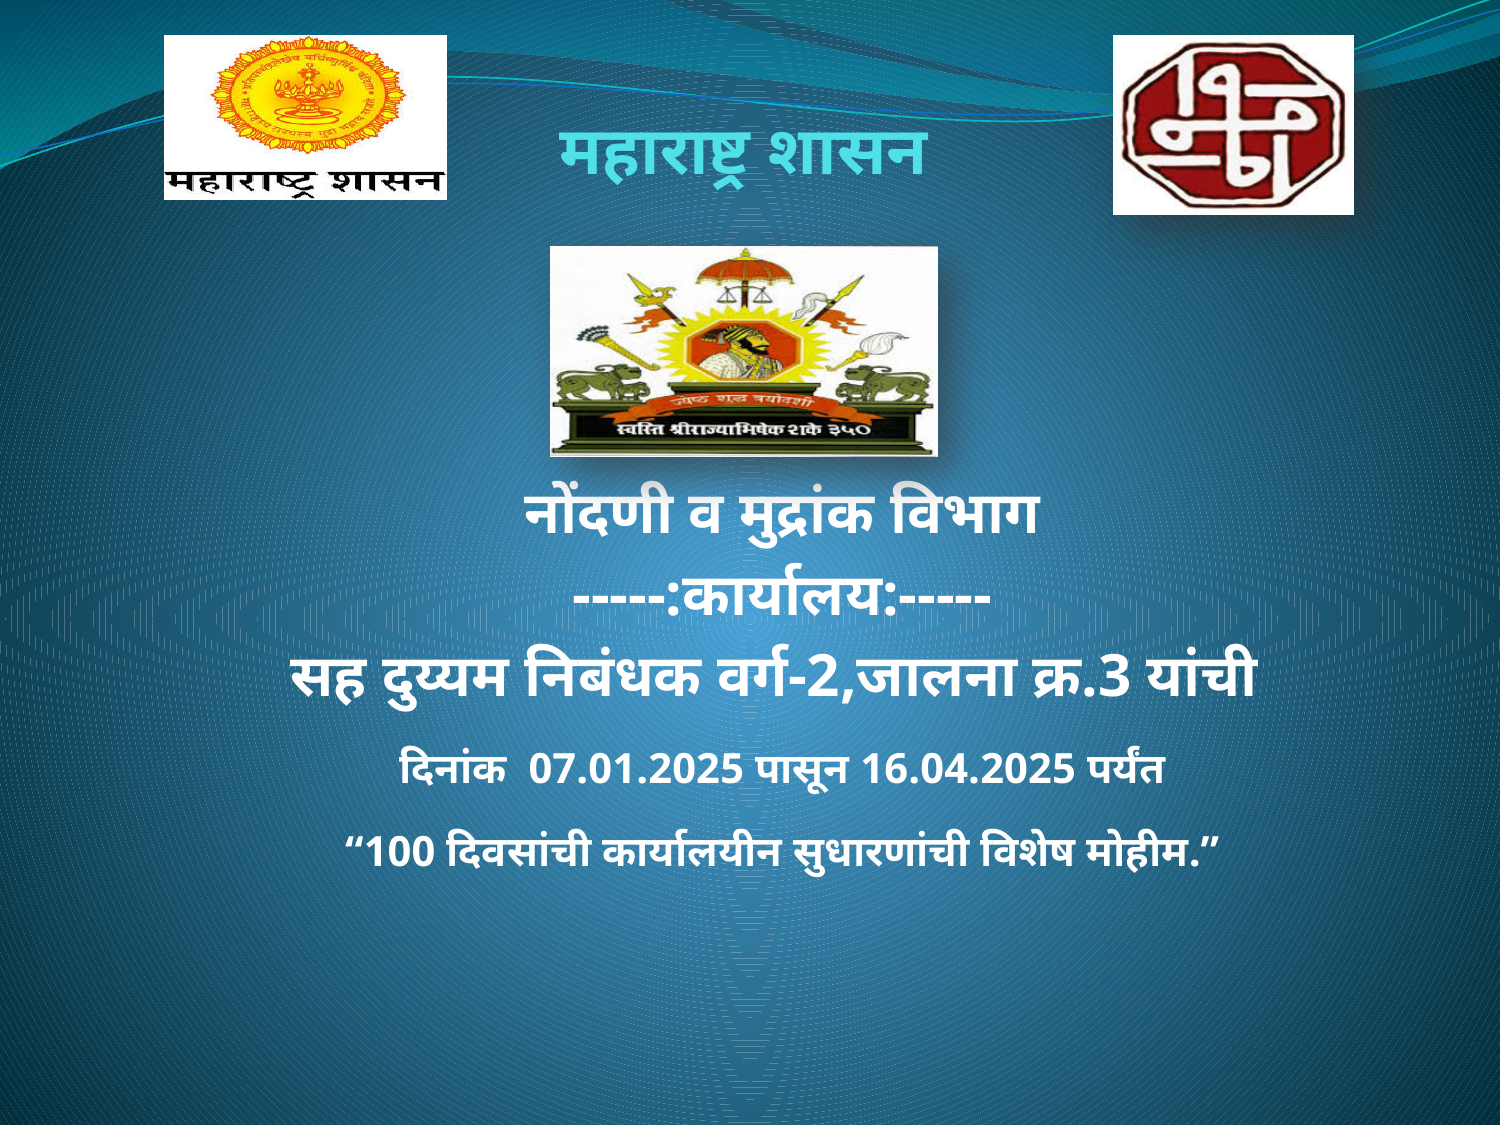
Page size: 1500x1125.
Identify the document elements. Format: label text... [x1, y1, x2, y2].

subtitle नोंदणी व मुद्रांक विभाग -----:कार्यालय:----- सह दुय्यम निबंधक वर्ग-2,जालना क्र.3 यांची दिनांक 07.01.2025 पासून 16.04.2025 पर्यंत “100 दिवसांची कार्यालयीन सुधारणांची विशेष मोहीम.” [112, 222, 1463, 1000]
title महाराष्ट्र शासन [450, 37, 1109, 188]
picture [1113, 34, 1355, 216]
picture [163, 34, 448, 200]
picture [550, 245, 938, 458]
